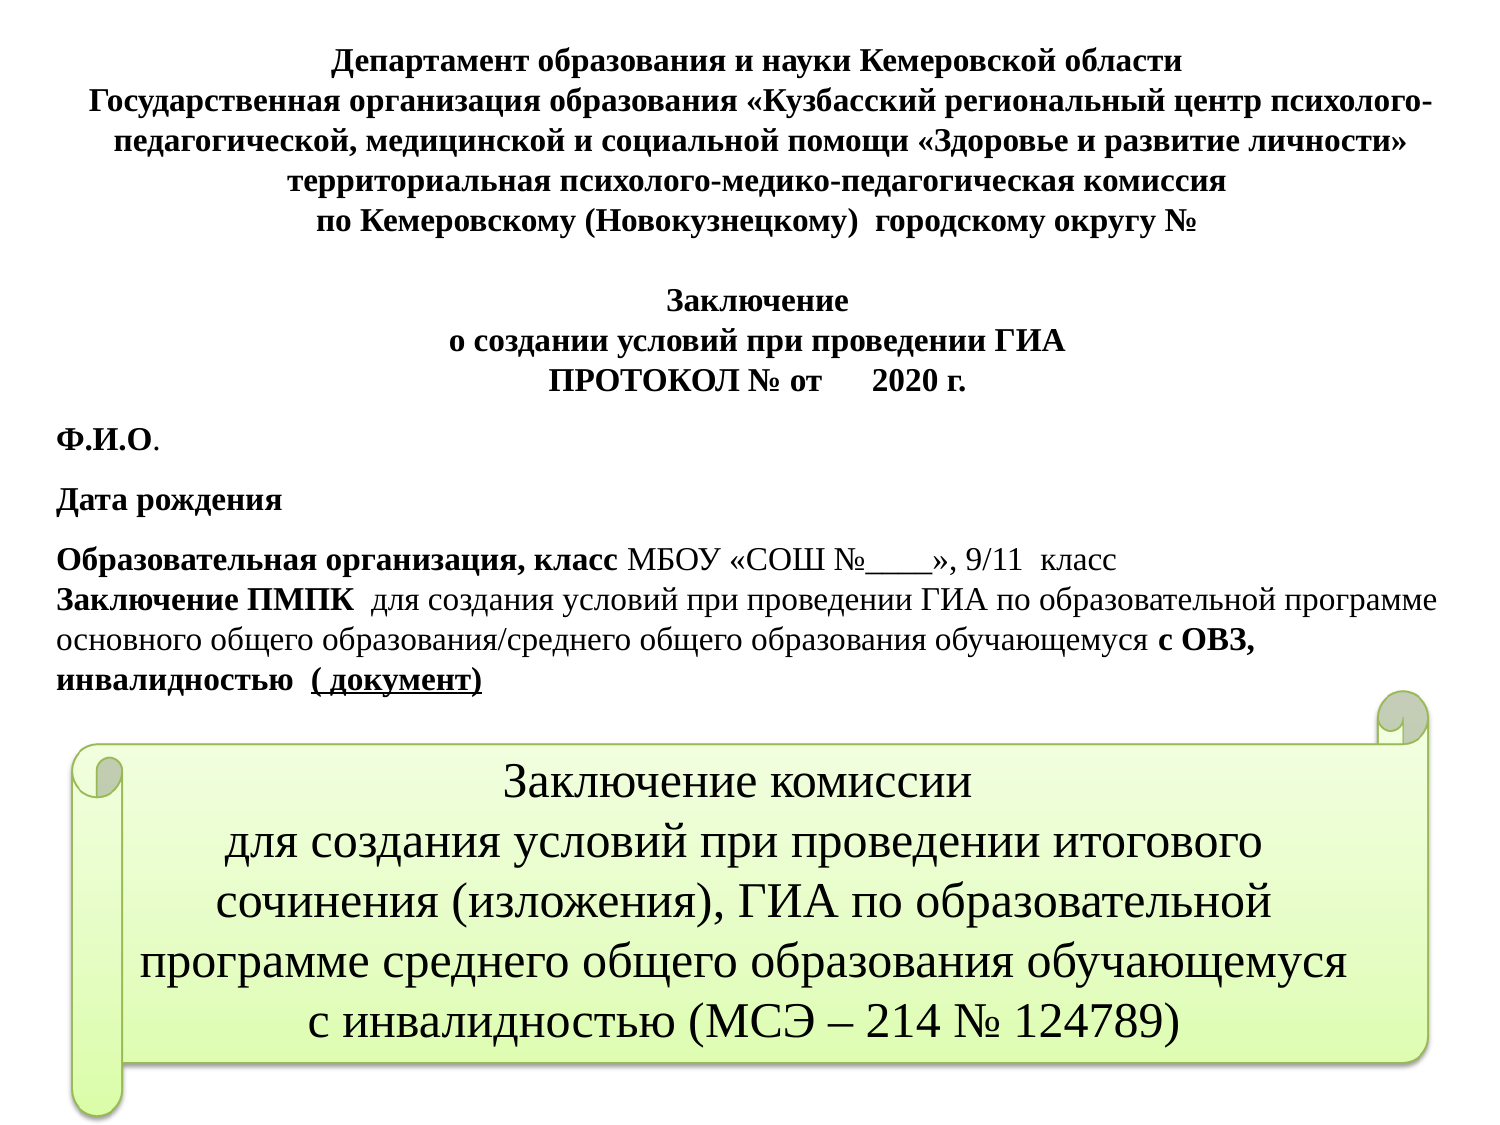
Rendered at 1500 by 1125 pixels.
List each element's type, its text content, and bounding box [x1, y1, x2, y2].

text_box Департамент образования и науки Кемеровской области Государственная организация образования «Кузбасский региональный центр психолого-педагогической, медицинской и социальной помощи «Здоровье и развитие личности» территориальная психолого-медико-педагогическая комиссия по Кемеровскому (Новокузнецкому) городскому округу № Заключение о создании условий при проведении ГИА ПРОТОКОЛ № от 2020 г. Ф.И.О. Дата рождения Образовательная организация, класс МБОУ «СОШ №____», 9/11 класс Заключение ПМПК для создания условий при проведении ГИА по образовательной программе основного общего образования/среднего общего образования обучающемуся с ОВЗ, инвалидностью ( документ) [41, 30, 1483, 705]
picture [64, 686, 1436, 1125]
